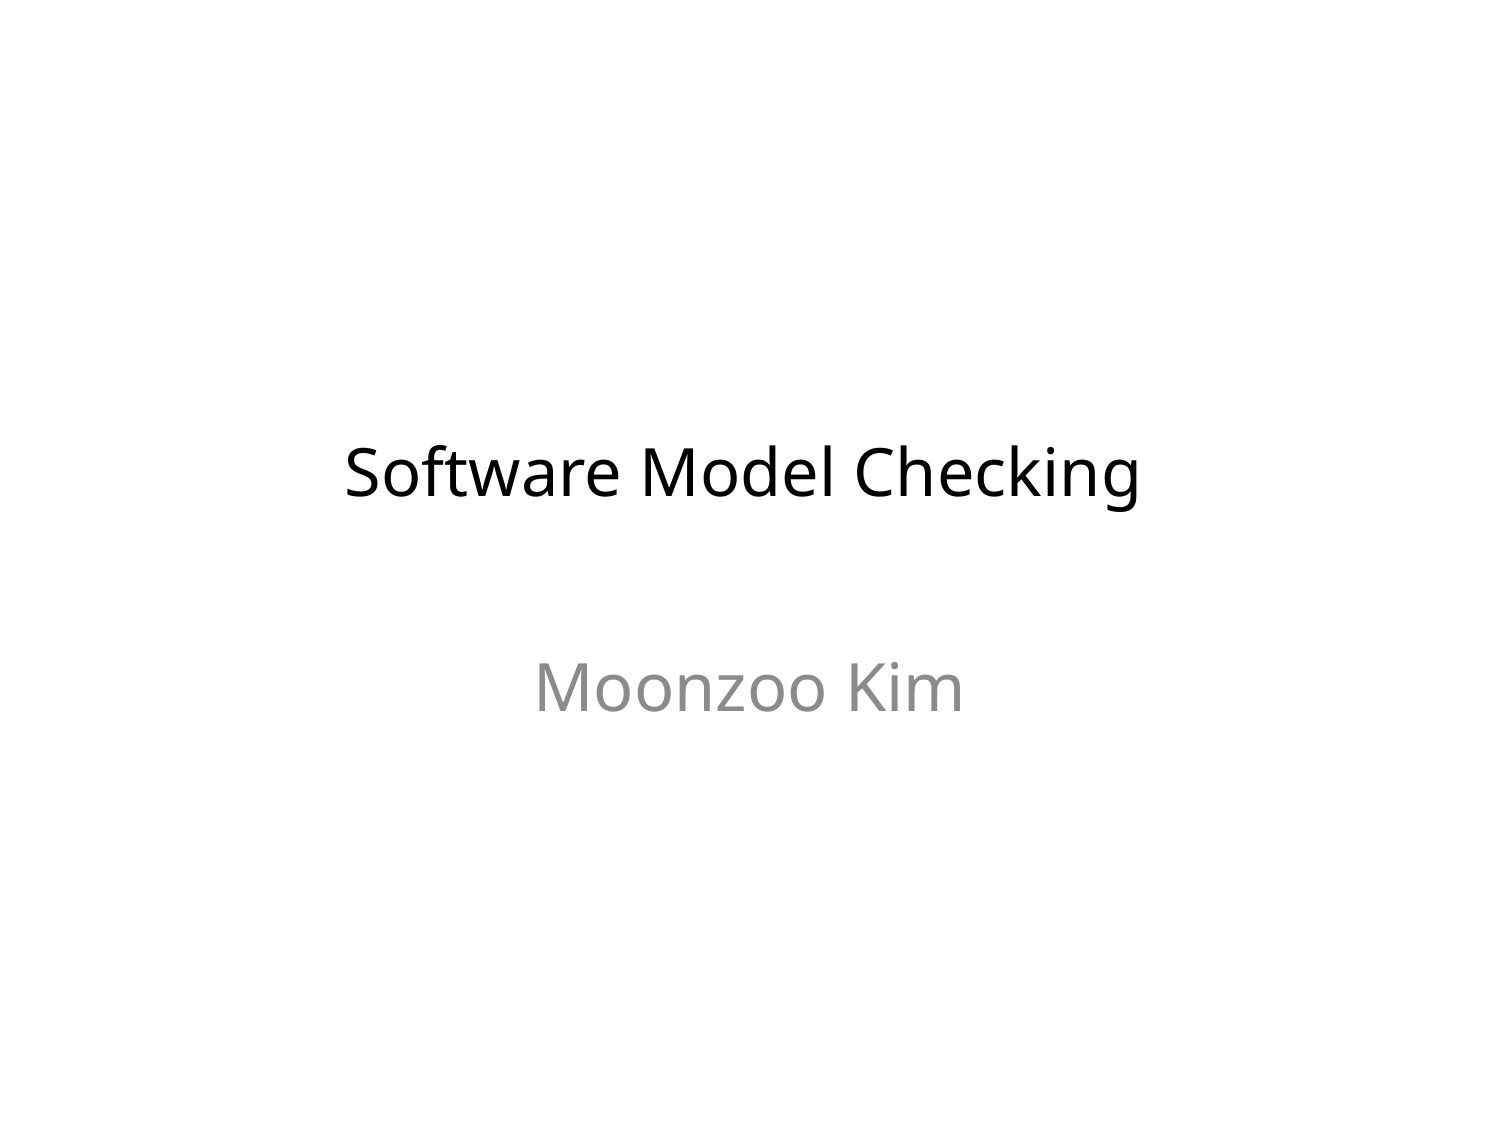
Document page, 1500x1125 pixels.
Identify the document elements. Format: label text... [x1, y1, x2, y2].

title Software Model Checking [93, 349, 1412, 591]
subtitle Moonzoo Kim [224, 637, 1276, 926]
